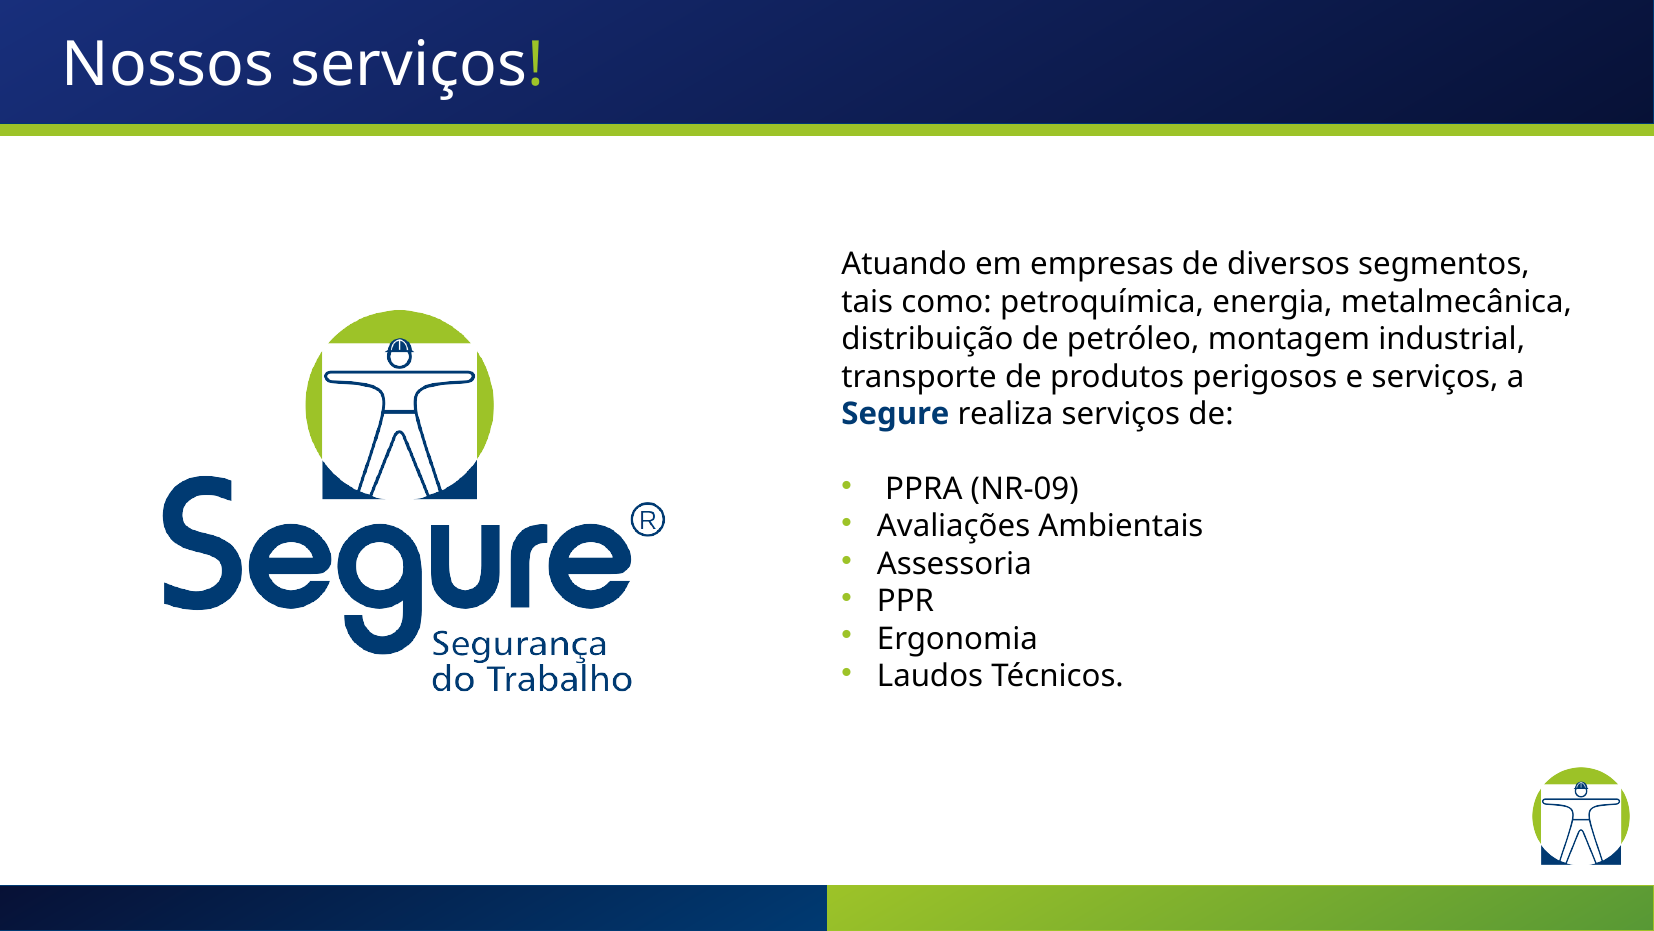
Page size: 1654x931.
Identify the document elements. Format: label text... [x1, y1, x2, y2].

text_box Atuando em empresas de diversos segmentos, tais como: petroquímica, energia, metalmecânica, distribuição de petróleo, montagem industrial, transporte de produtos perigosos e serviços, a Segure realiza serviços de: PPRA (NR-09) Avaliações Ambientais Assessoria PPR Ergonomia Laudos Técnicos. [826, 236, 1598, 765]
text_box [0, 124, 1654, 136]
picture [123, 293, 703, 707]
text_box Nossos serviços! [47, 15, 1595, 116]
text_box [0, 0, 1654, 124]
text_box [0, 885, 827, 931]
picture [1532, 767, 1631, 865]
text_box [827, 885, 1654, 931]
